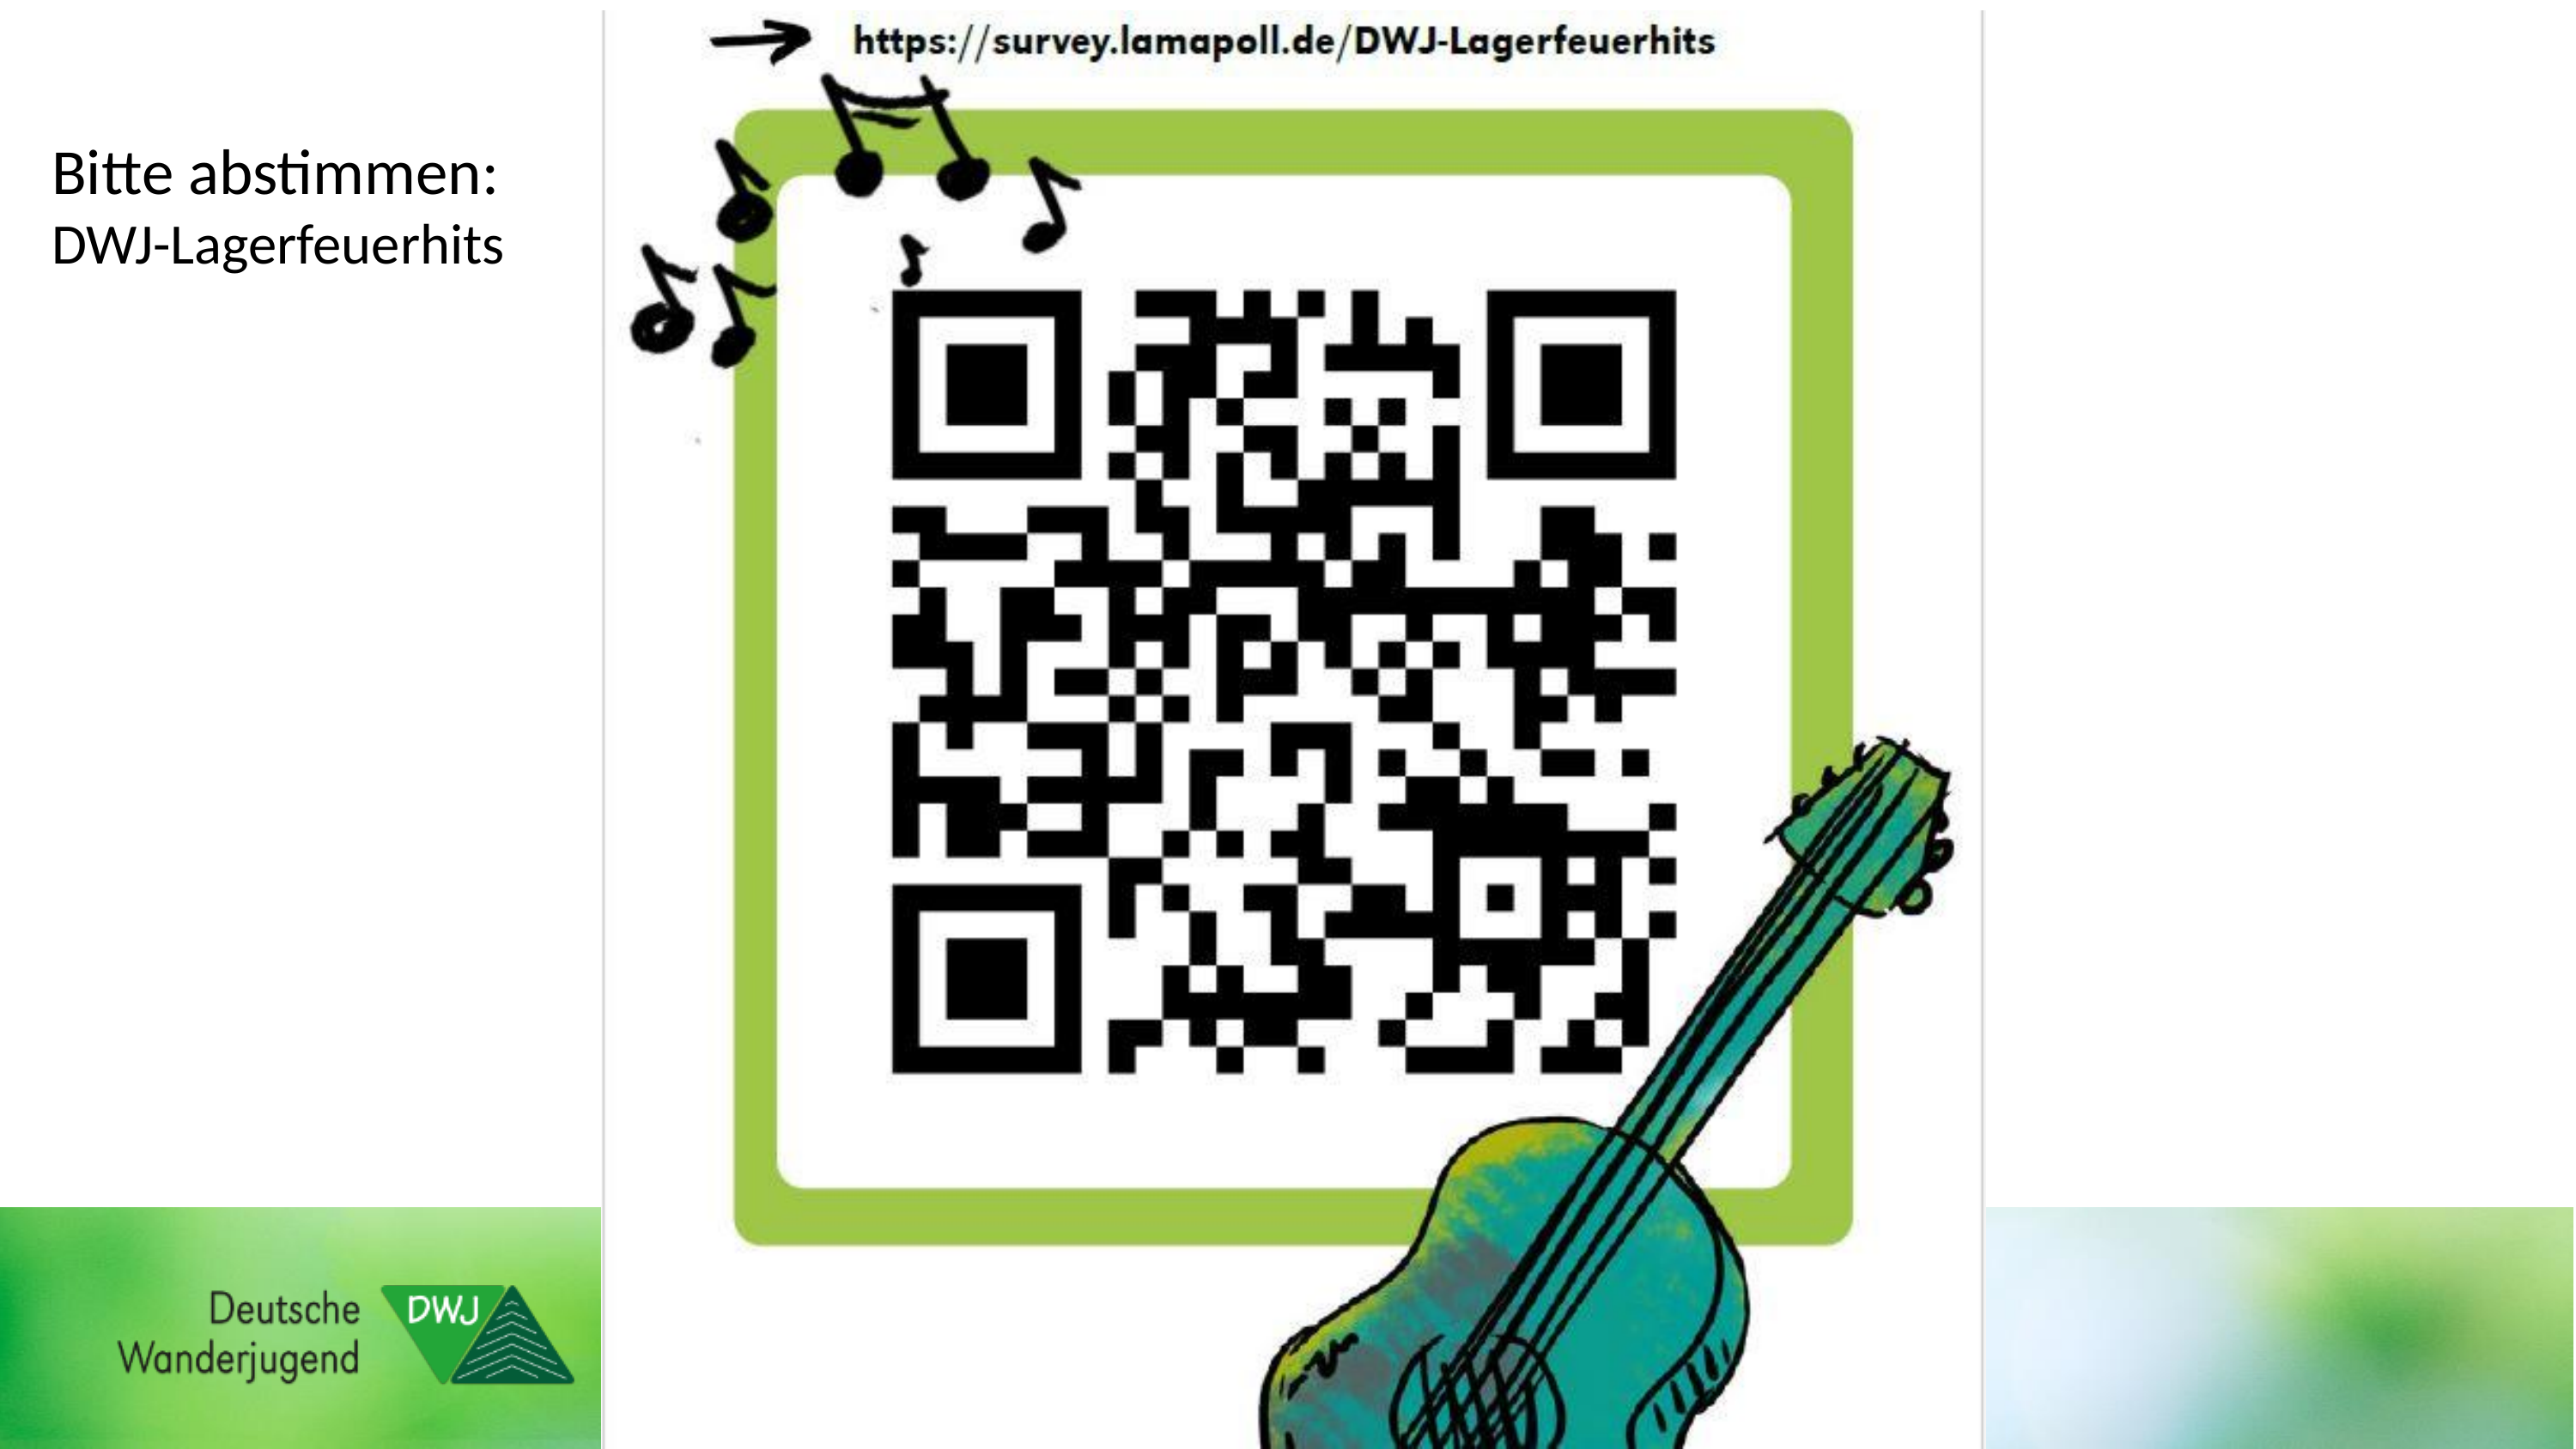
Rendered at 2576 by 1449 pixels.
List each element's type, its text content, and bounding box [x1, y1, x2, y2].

text_box Bitte abstimmen: DWJ-Lagerfeuerhits [39, 123, 527, 282]
picture [0, 10, 2573, 1449]
